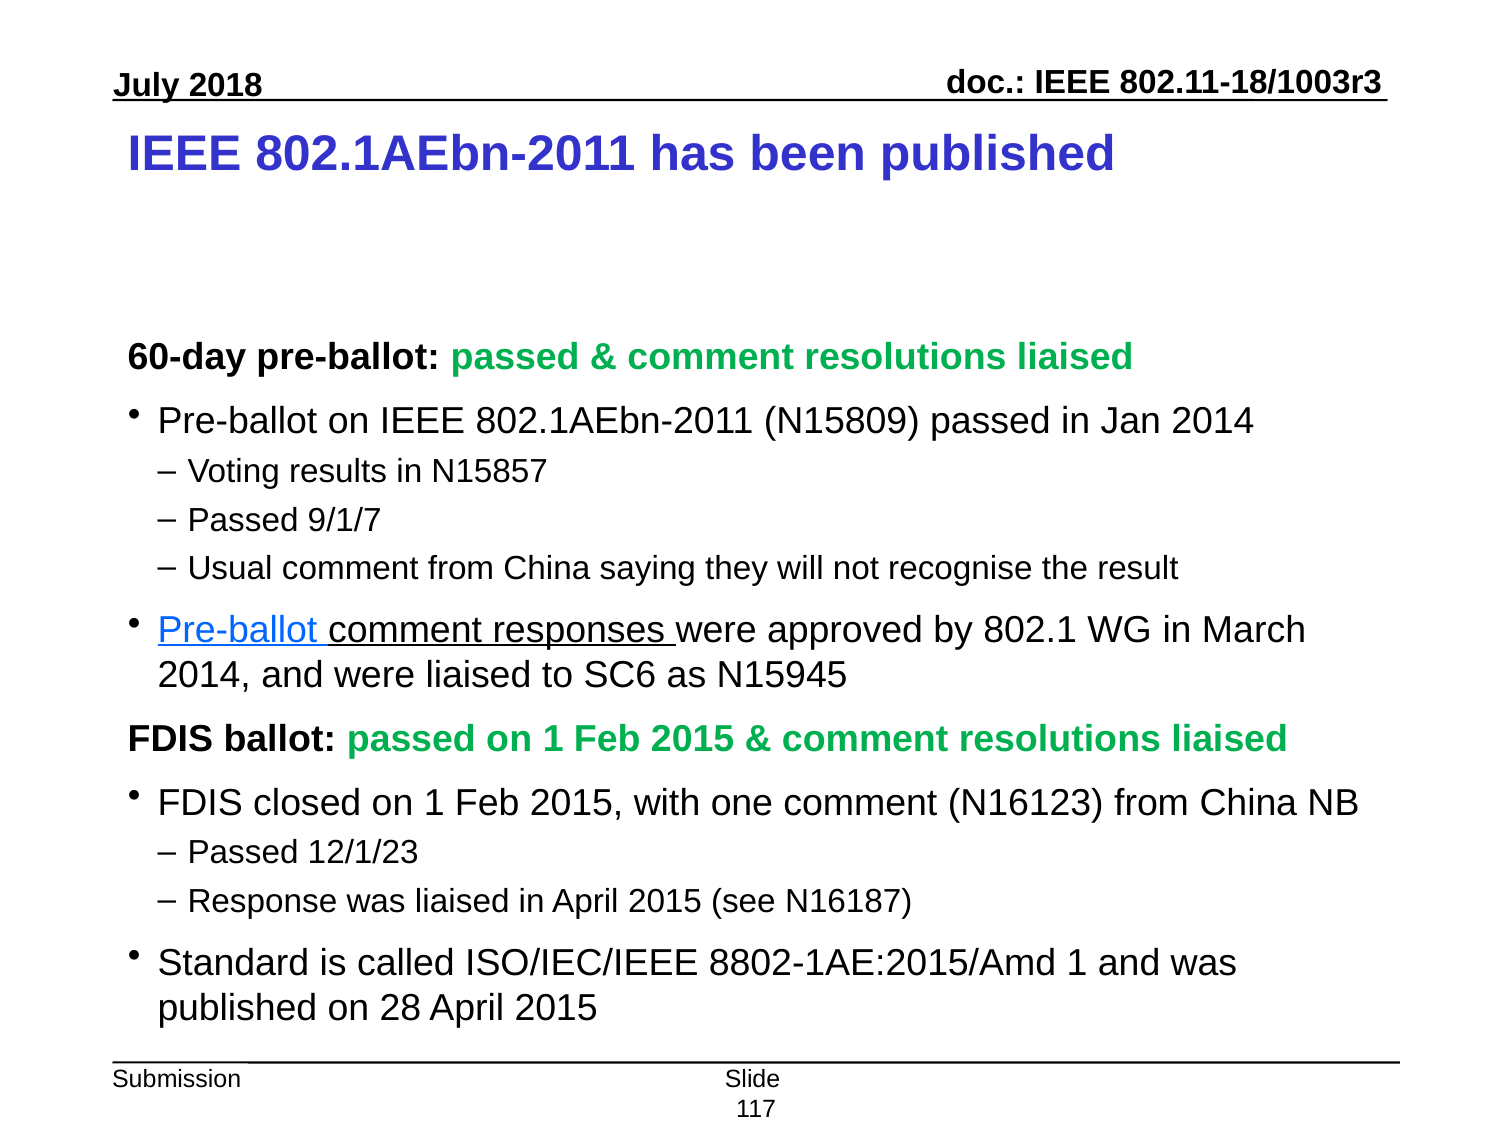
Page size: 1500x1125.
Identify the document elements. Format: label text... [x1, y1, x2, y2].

list 60-day pre-ballot: passed & comment resolutions liaised Pre-ballot on IEEE 802.1AEbn-2011 (N15809) passed in Jan 2014 Voting results in N15857 Passed 9/1/7 Usual comment from China saying they will not recognise the result Pre-ballot comment responses were approved by 802.1 WG in March 2014, and were liaised to SC6 as N15945 FDIS ballot: passed on 1 Feb 2015 & comment resolutions liaised FDIS closed on 1 Feb 2015, with one comment (N16123) from China NB Passed 12/1/23 Response was liaised in April 2015 (see N16187) Standard is called ISO/IEC/IEEE 8802-1AE:2015/Amd 1 and was published on 28 April 2015 [112, 324, 1388, 1000]
slide_number Slide 117 [709, 1061, 803, 1093]
title IEEE 802.1AEbn-2011 has been published [112, 112, 1388, 288]
